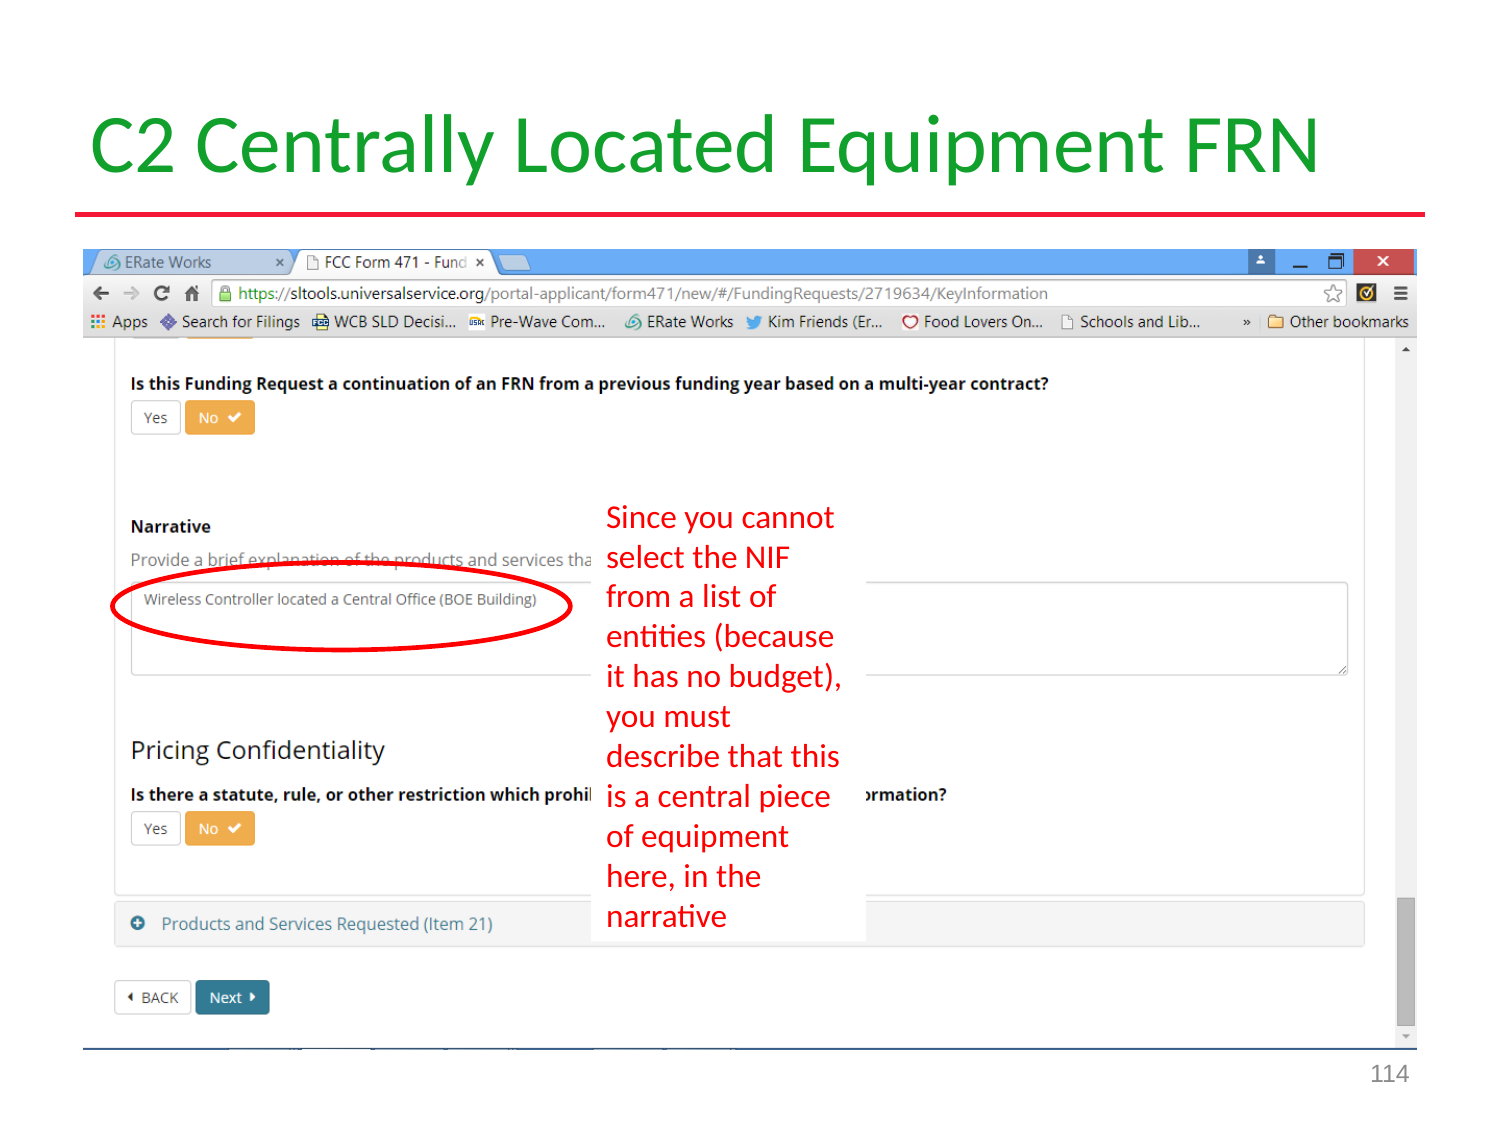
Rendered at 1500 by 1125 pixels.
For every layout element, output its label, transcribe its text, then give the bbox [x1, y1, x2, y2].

picture [83, 249, 1417, 1051]
title C2 Centrally Located Equipment FRN [75, 45, 1425, 233]
slide_number 114 [1074, 1042, 1425, 1103]
